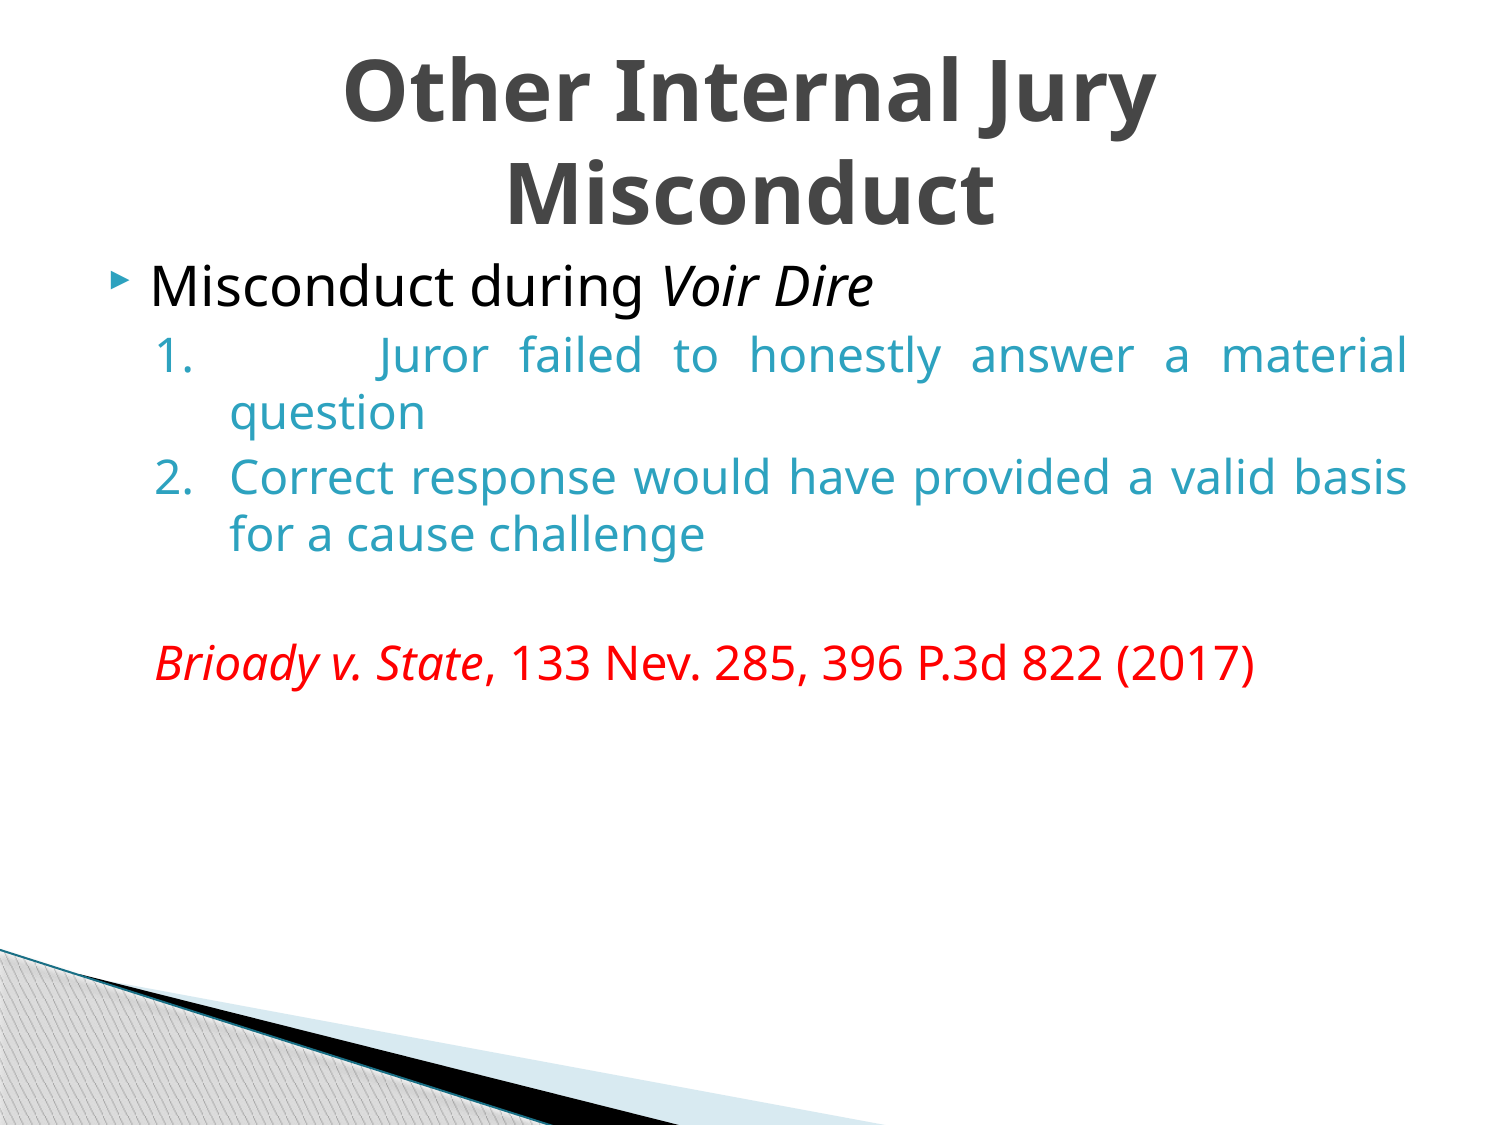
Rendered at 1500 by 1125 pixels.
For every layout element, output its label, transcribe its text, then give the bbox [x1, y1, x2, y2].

title Other Internal Jury Misconduct [75, 45, 1425, 233]
list Misconduct during Voir Dire Juror failed to honestly answer a material question Correct response would have provided a valid basis for a cause challenge Brioady v. State, 133 Nev. 285, 396 P.3d 822 (2017) [75, 243, 1425, 986]
